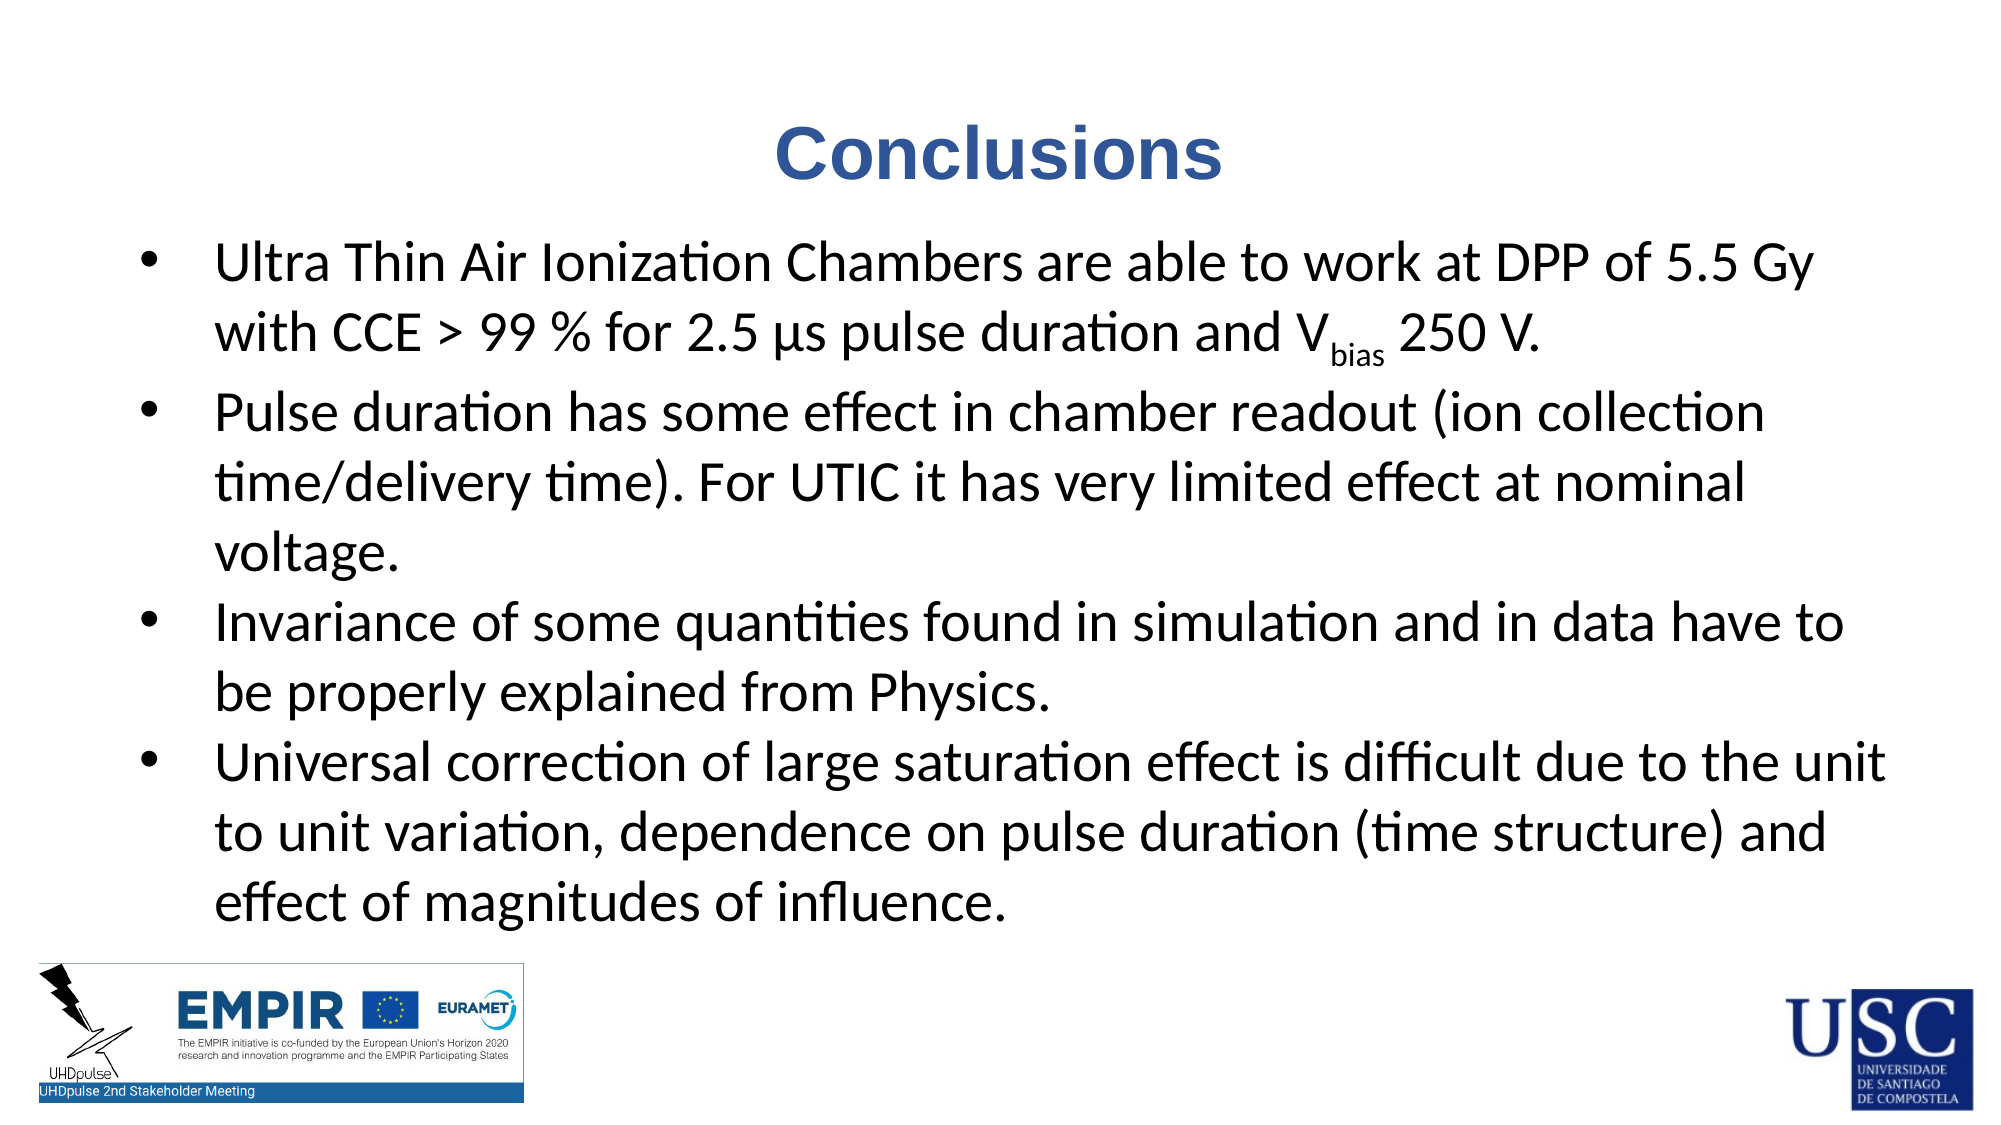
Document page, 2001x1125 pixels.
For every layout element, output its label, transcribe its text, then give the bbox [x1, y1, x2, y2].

text_box Ultra Thin Air Ionization Chambers are able to work at DPP of 5.5 Gy with CCE > 99 % for 2.5 µs pulse duration and Vbias 250 V. Pulse duration has some effect in chamber readout (ion collection time/delivery time). For UTIC it has very limited effect at nominal voltage. Invariance of some quantities found in simulation and in data have to be properly explained from Physics. Universal correction of large saturation effect is difficult due to the unit to unit variation, dependence on pulse duration (time structure) and effect of magnitudes of influence. [124, 216, 1921, 941]
picture [39, 963, 524, 1103]
title Conclusions [43, 70, 1956, 204]
picture [1785, 989, 1974, 1111]
